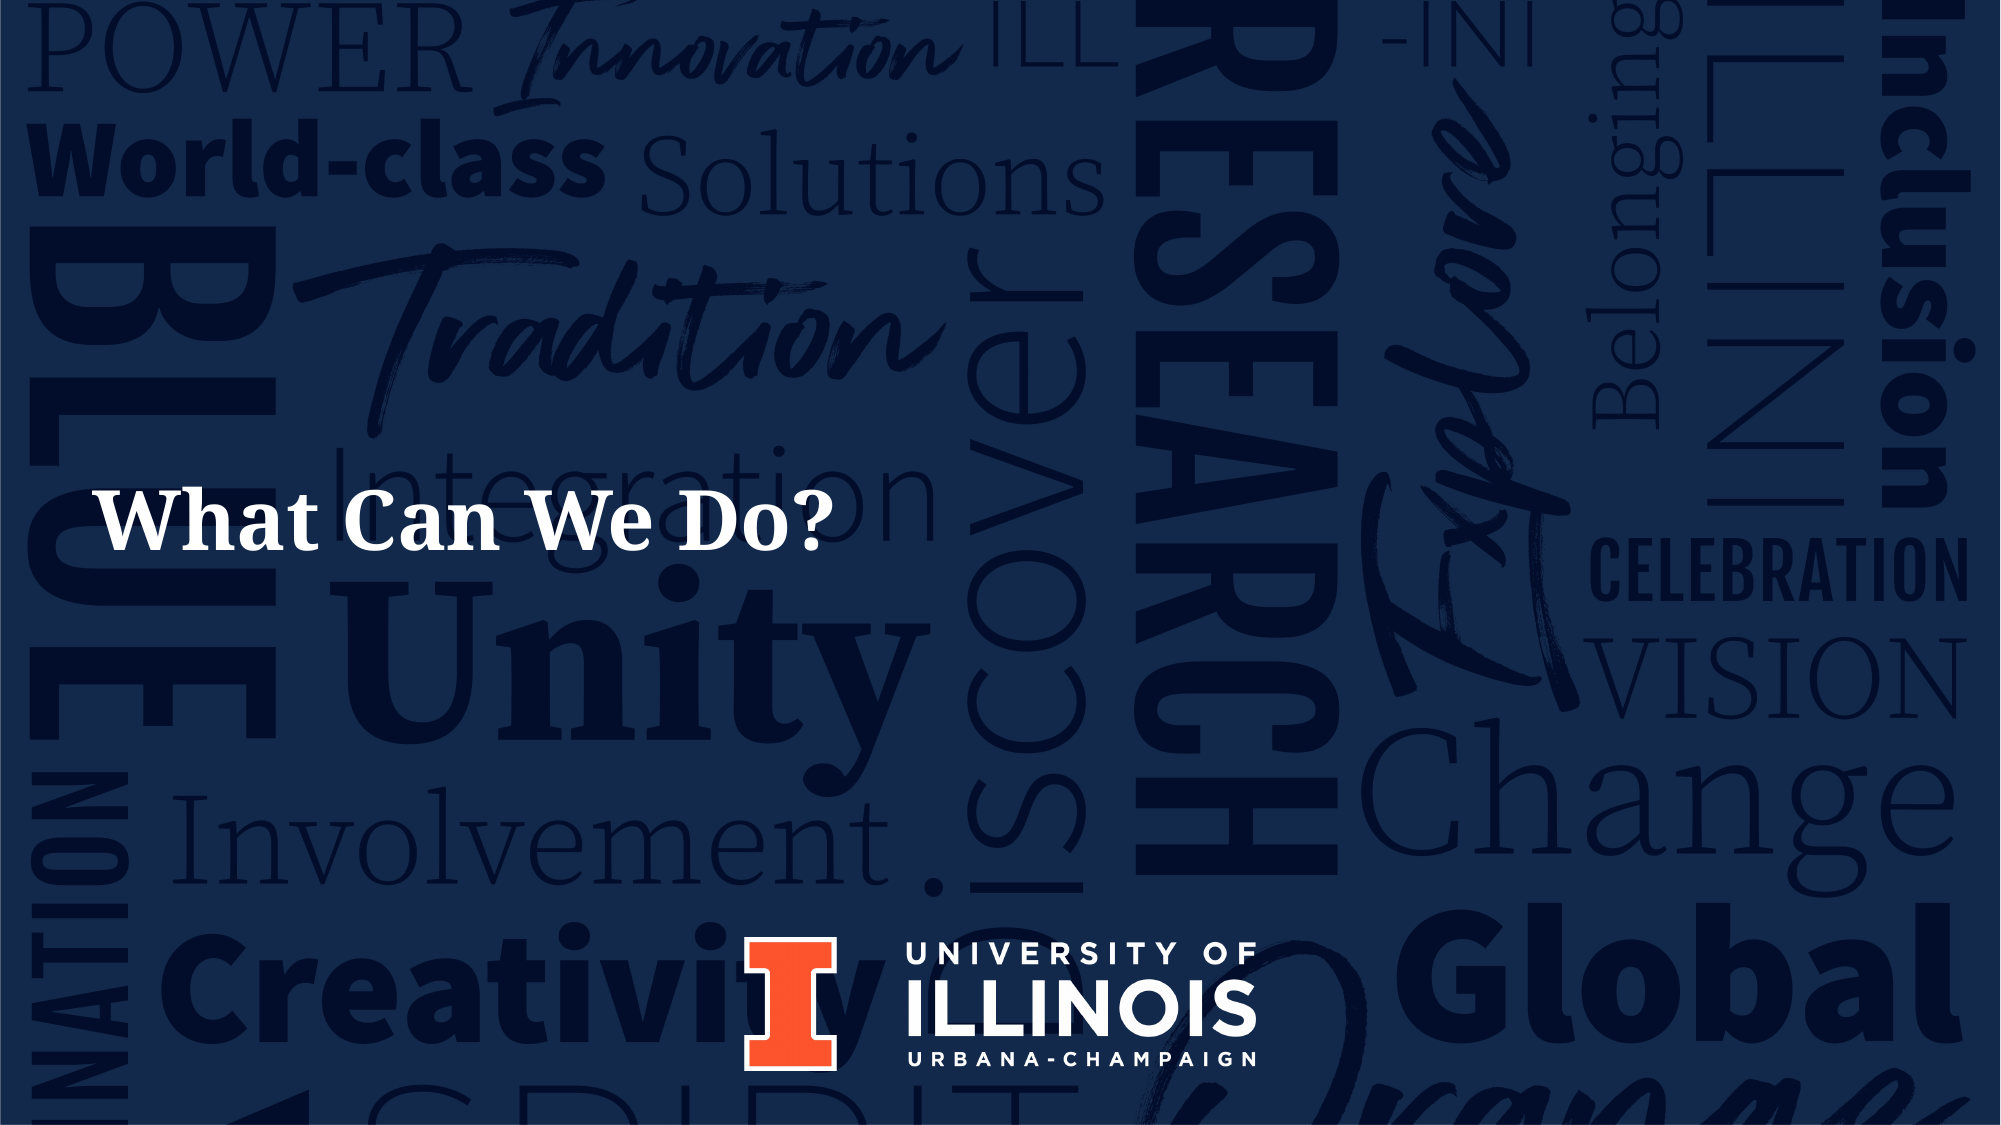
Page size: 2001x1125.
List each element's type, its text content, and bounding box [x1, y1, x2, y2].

picture [0, 0, 2001, 1125]
title What Can We Do? [77, 184, 1027, 576]
